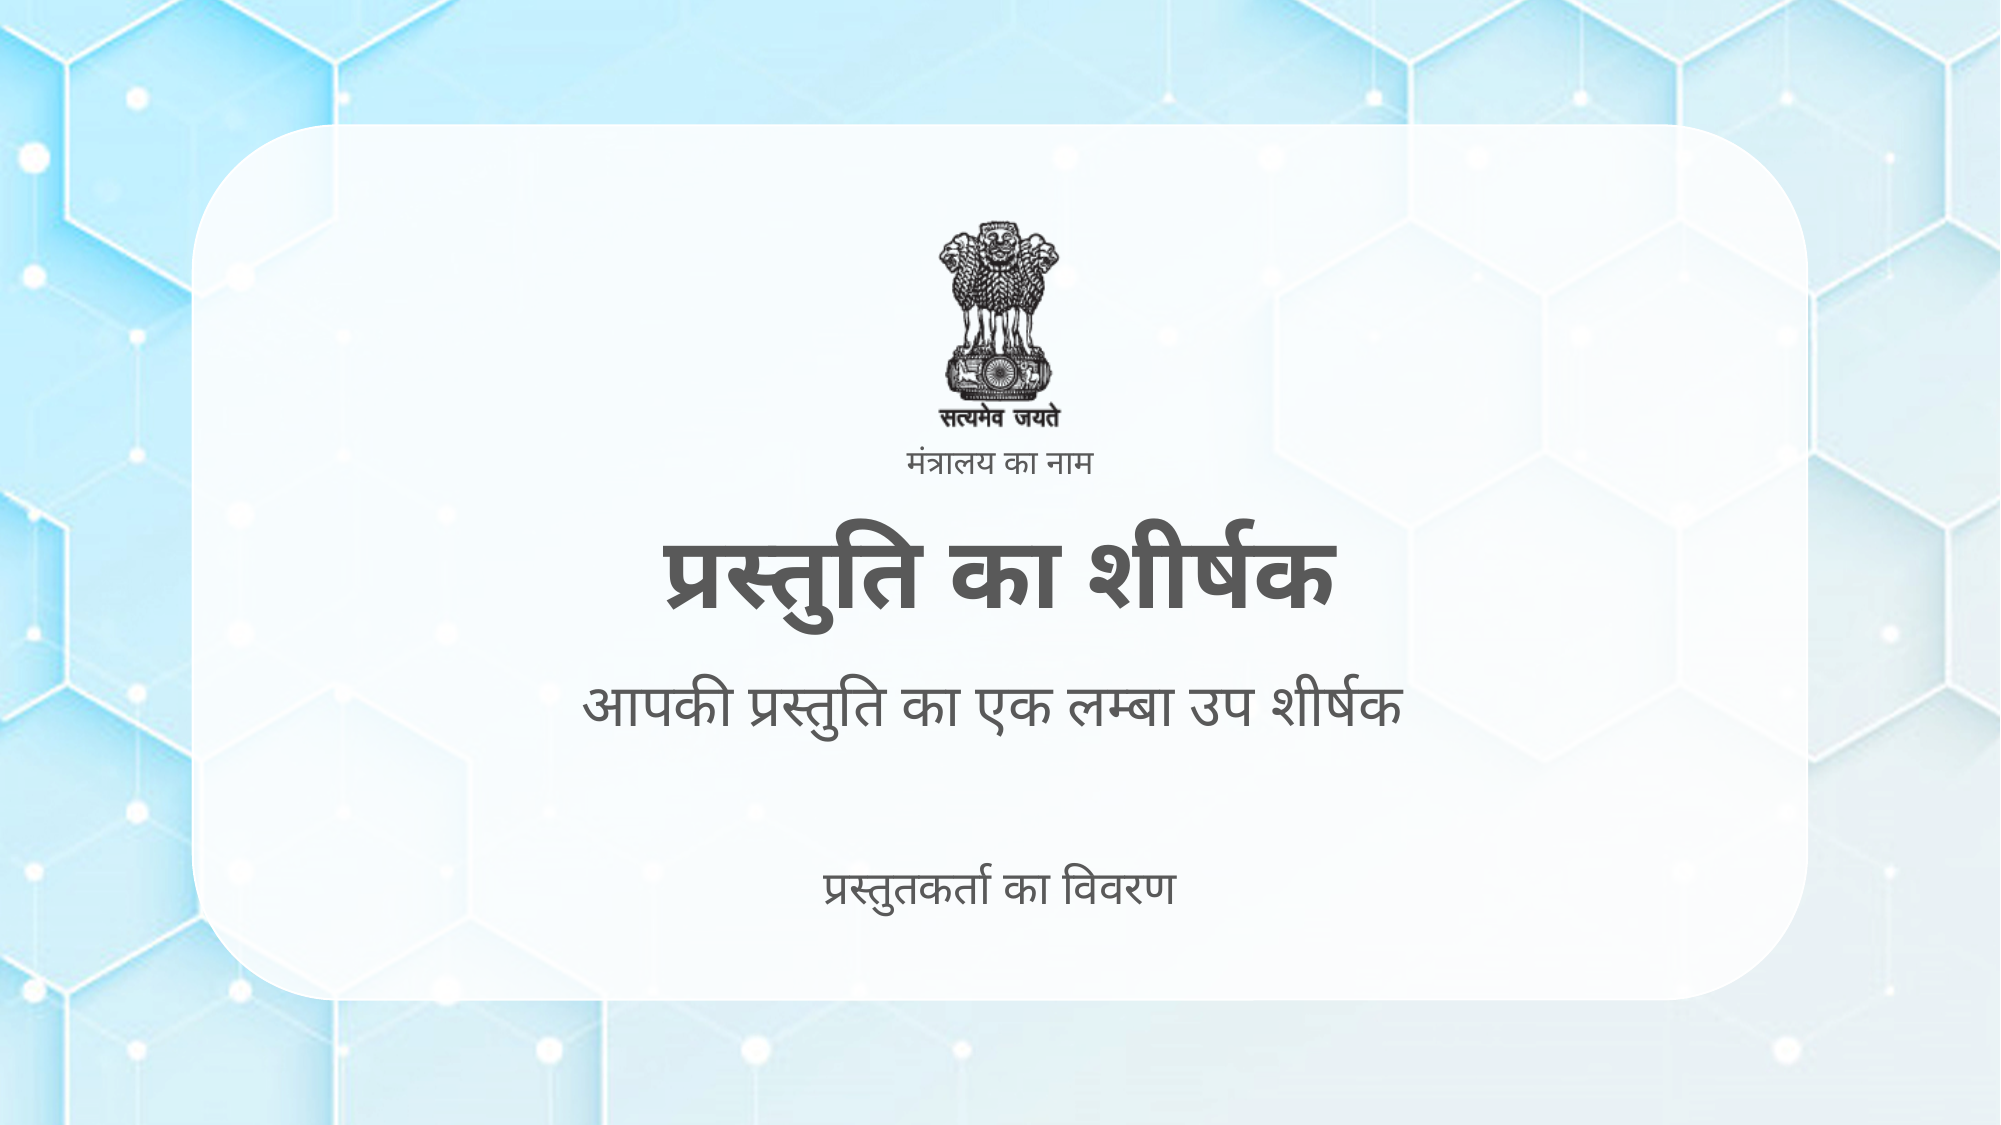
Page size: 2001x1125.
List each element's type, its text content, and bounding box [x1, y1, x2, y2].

picture [0, 0, 2000, 1125]
list मंत्रालय का नाम [769, 438, 1231, 492]
list प्रस्तुतकर्ता का विवरण [669, 857, 1331, 936]
list आपकी प्रस्तुति का एक लम्बा उप शीर्षक [285, 668, 1715, 755]
list प्रस्तुति का शीर्षक [385, 515, 1615, 646]
